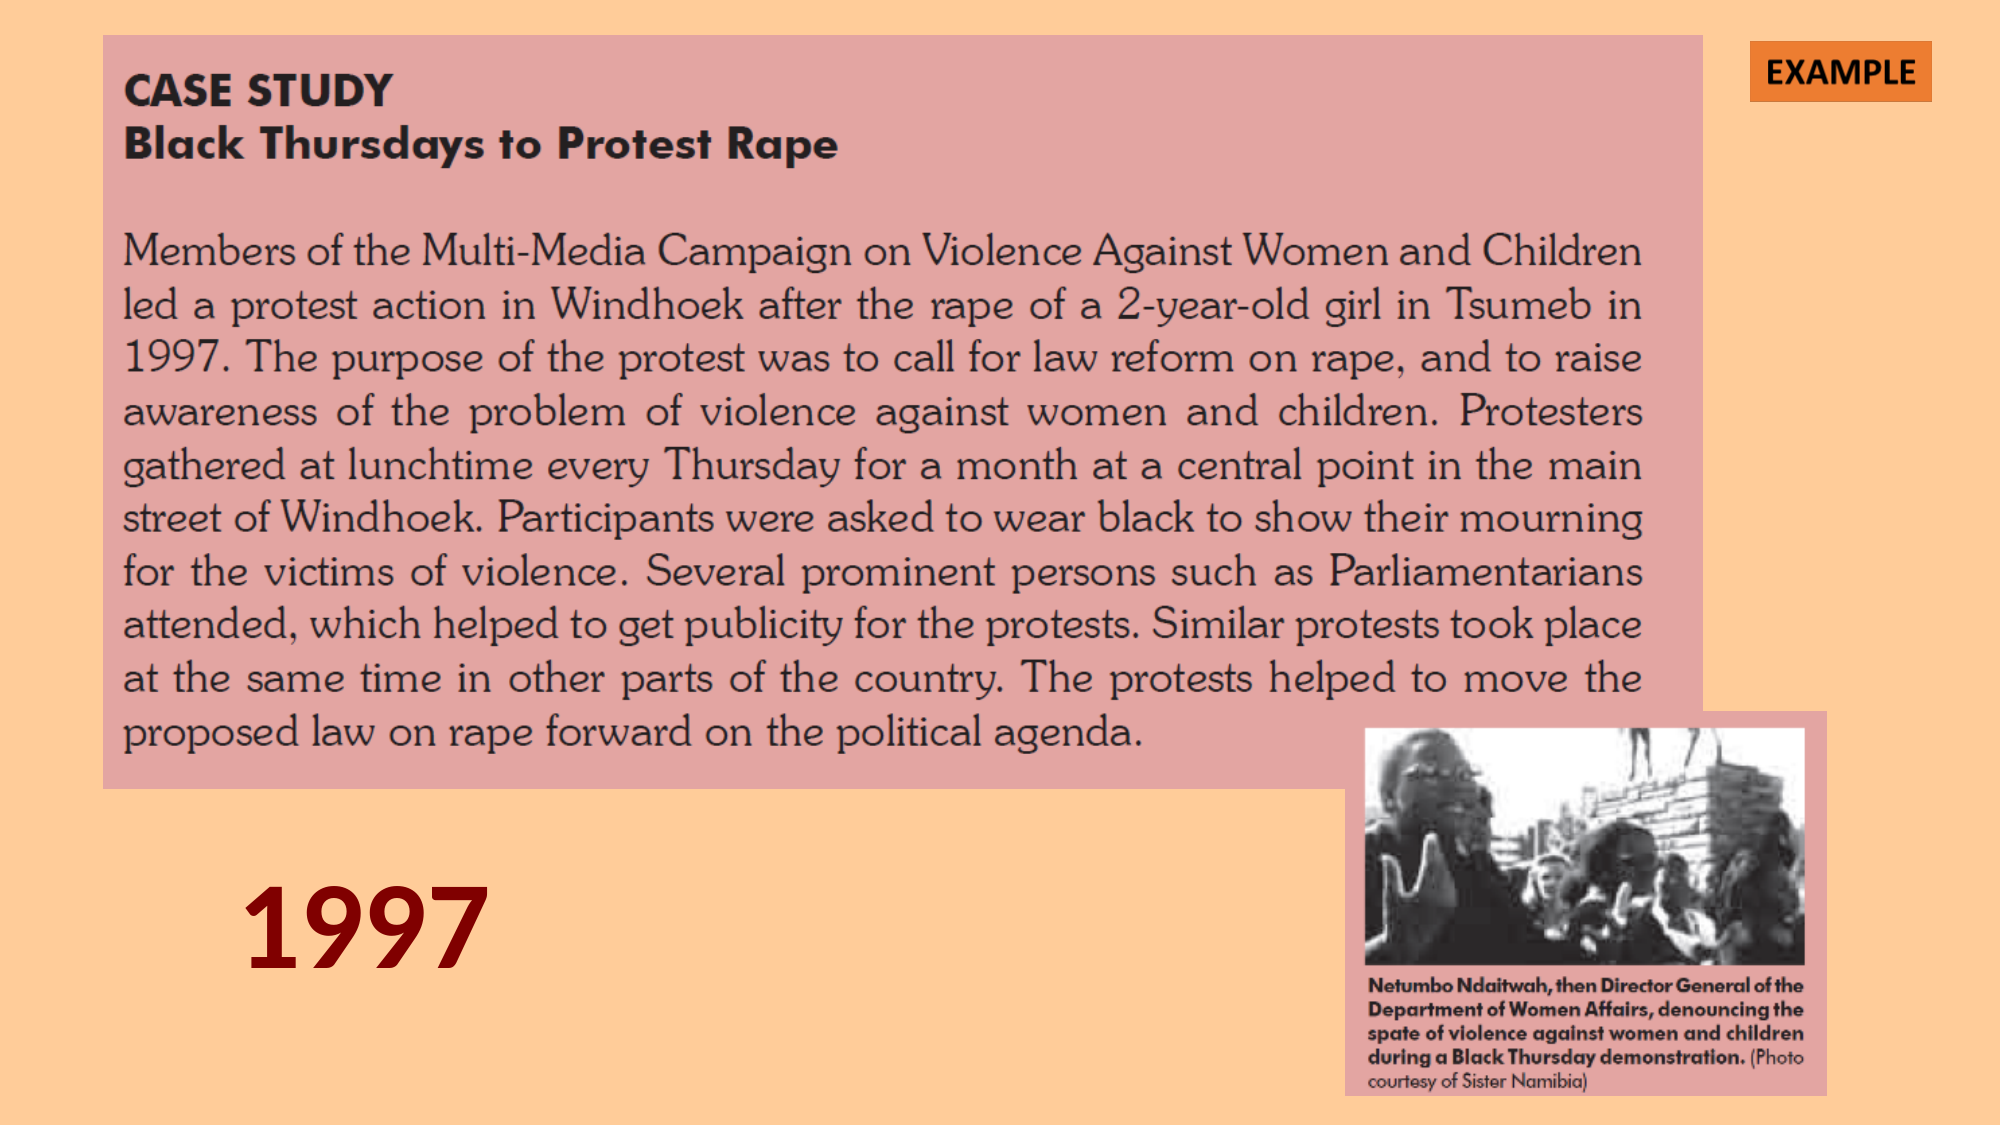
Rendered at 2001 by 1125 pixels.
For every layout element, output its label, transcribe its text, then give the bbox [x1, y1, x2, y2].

picture [103, 35, 1827, 1096]
picture [1742, 35, 1941, 118]
text_box 1997 [222, 836, 506, 1002]
